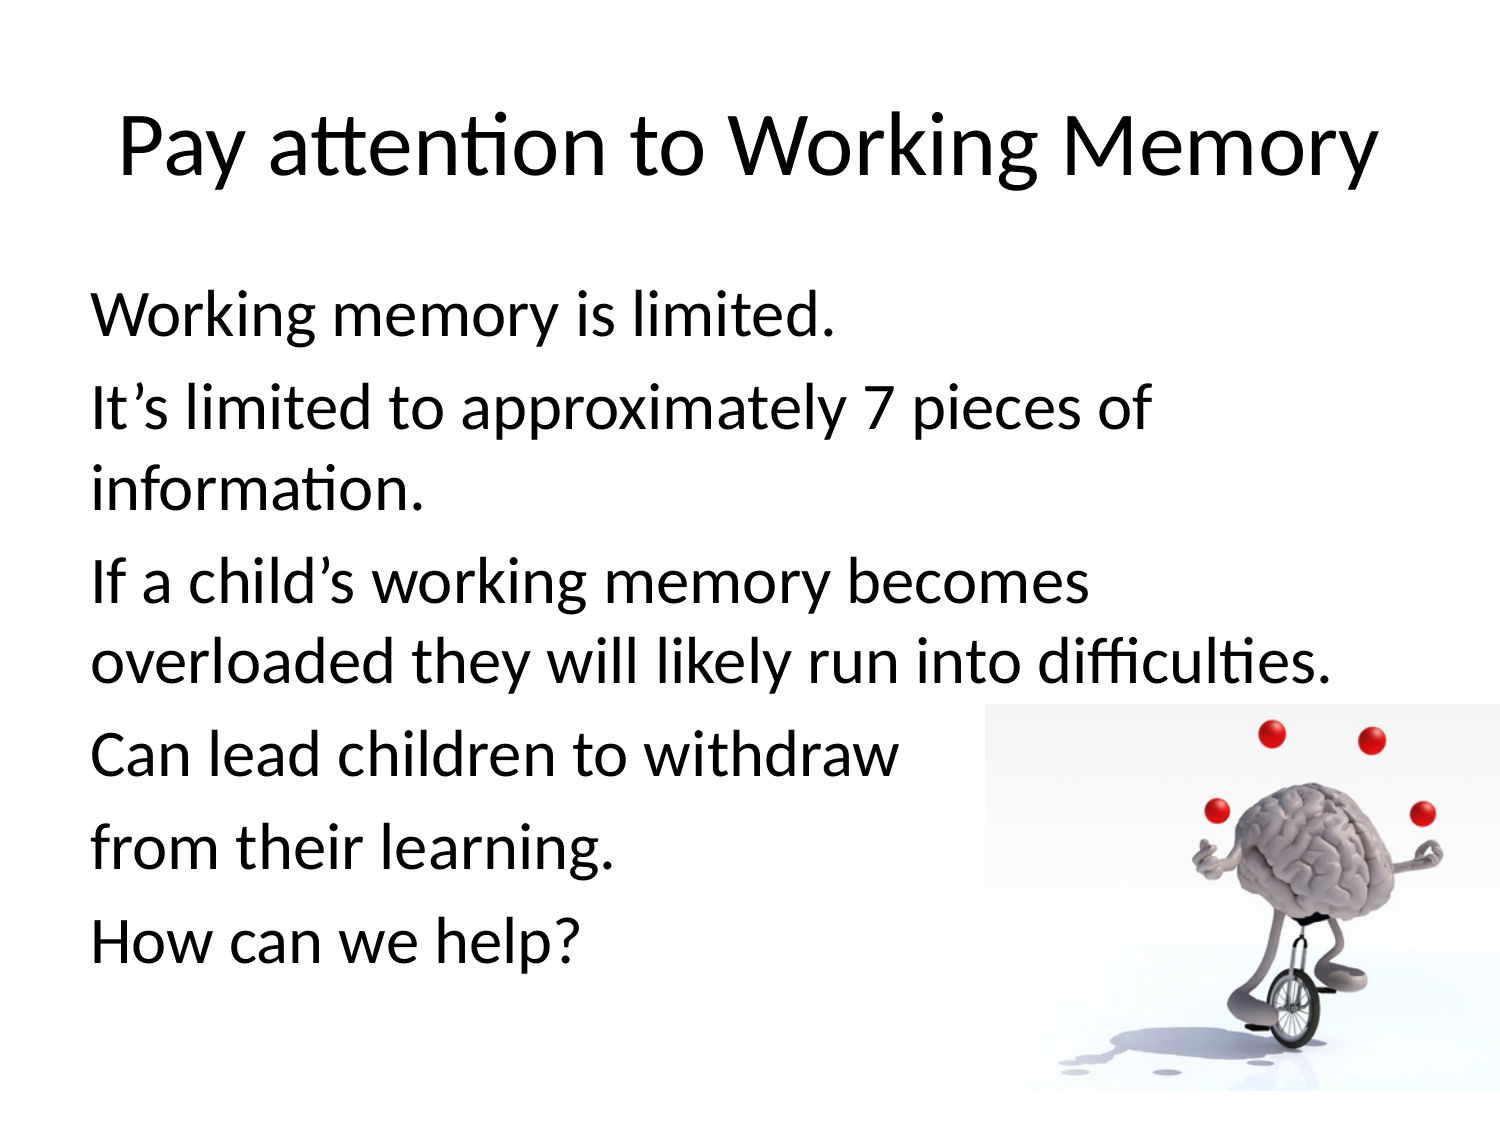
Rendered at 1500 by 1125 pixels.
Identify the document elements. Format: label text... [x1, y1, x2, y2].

list Working memory is limited. It’s limited to approximately 7 pieces of information. If a child’s working memory becomes overloaded they will likely run into difficulties. Can lead children to withdraw from their learning. How can we help? [75, 262, 1425, 1005]
title Pay attention to Working Memory [75, 45, 1425, 233]
picture [984, 703, 1500, 1091]
